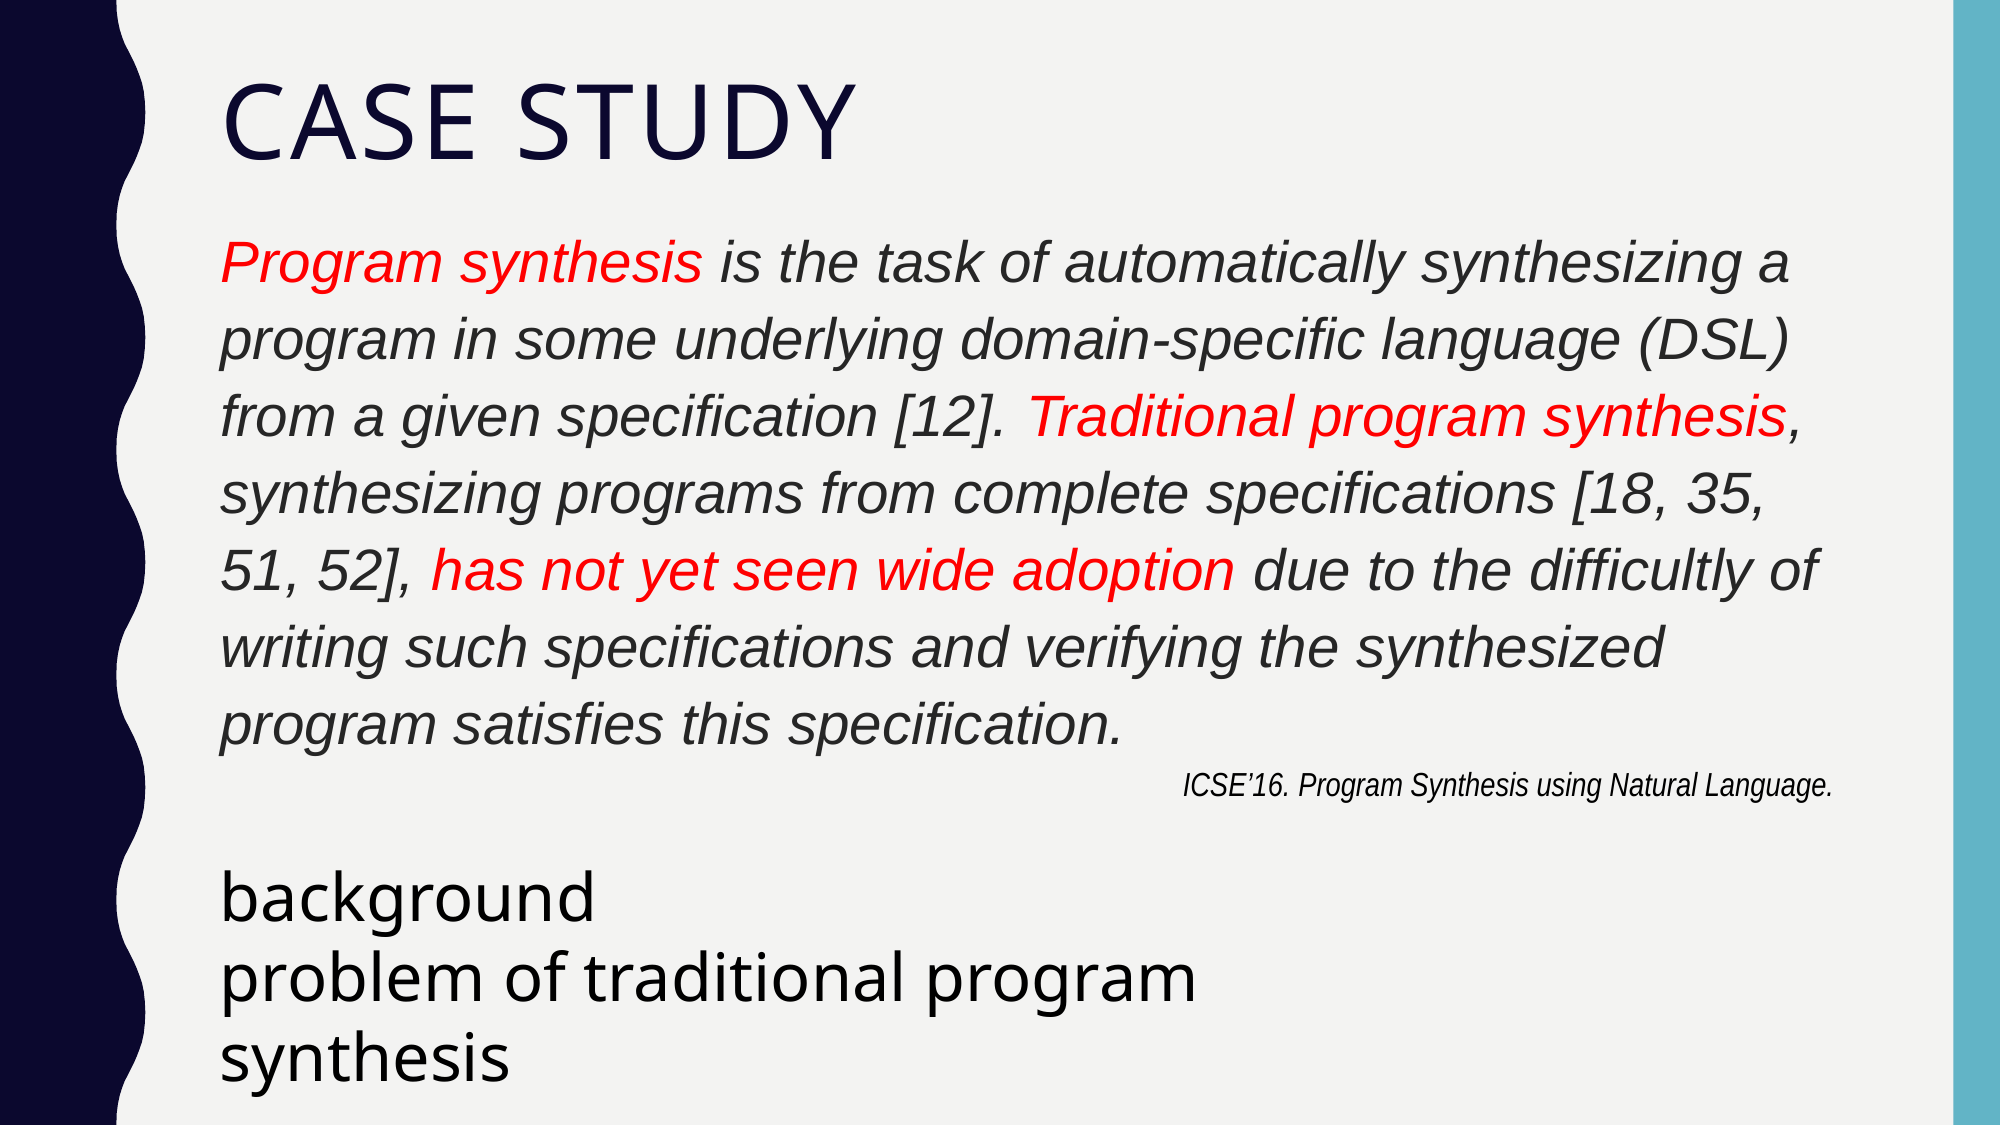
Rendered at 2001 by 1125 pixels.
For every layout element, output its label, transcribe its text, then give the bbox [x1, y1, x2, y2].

text_box ICSE’16. Program Synthesis using Natural Language. [1094, 756, 1850, 811]
title CASE Study [205, 62, 1875, 191]
text_box background problem of traditional program synthesis [205, 847, 1409, 1103]
list Program synthesis is the task of automatically synthesizing a program in some underlying domain-specific language (DSL) from a given specification [12]. Traditional program synthesis, synthesizing programs from complete specifications [18, 35, 51, 52], has not yet seen wide adoption due to the difficultly of writing such specifications and verifying the synthesized program satisfies this specification. [205, 209, 1875, 776]
